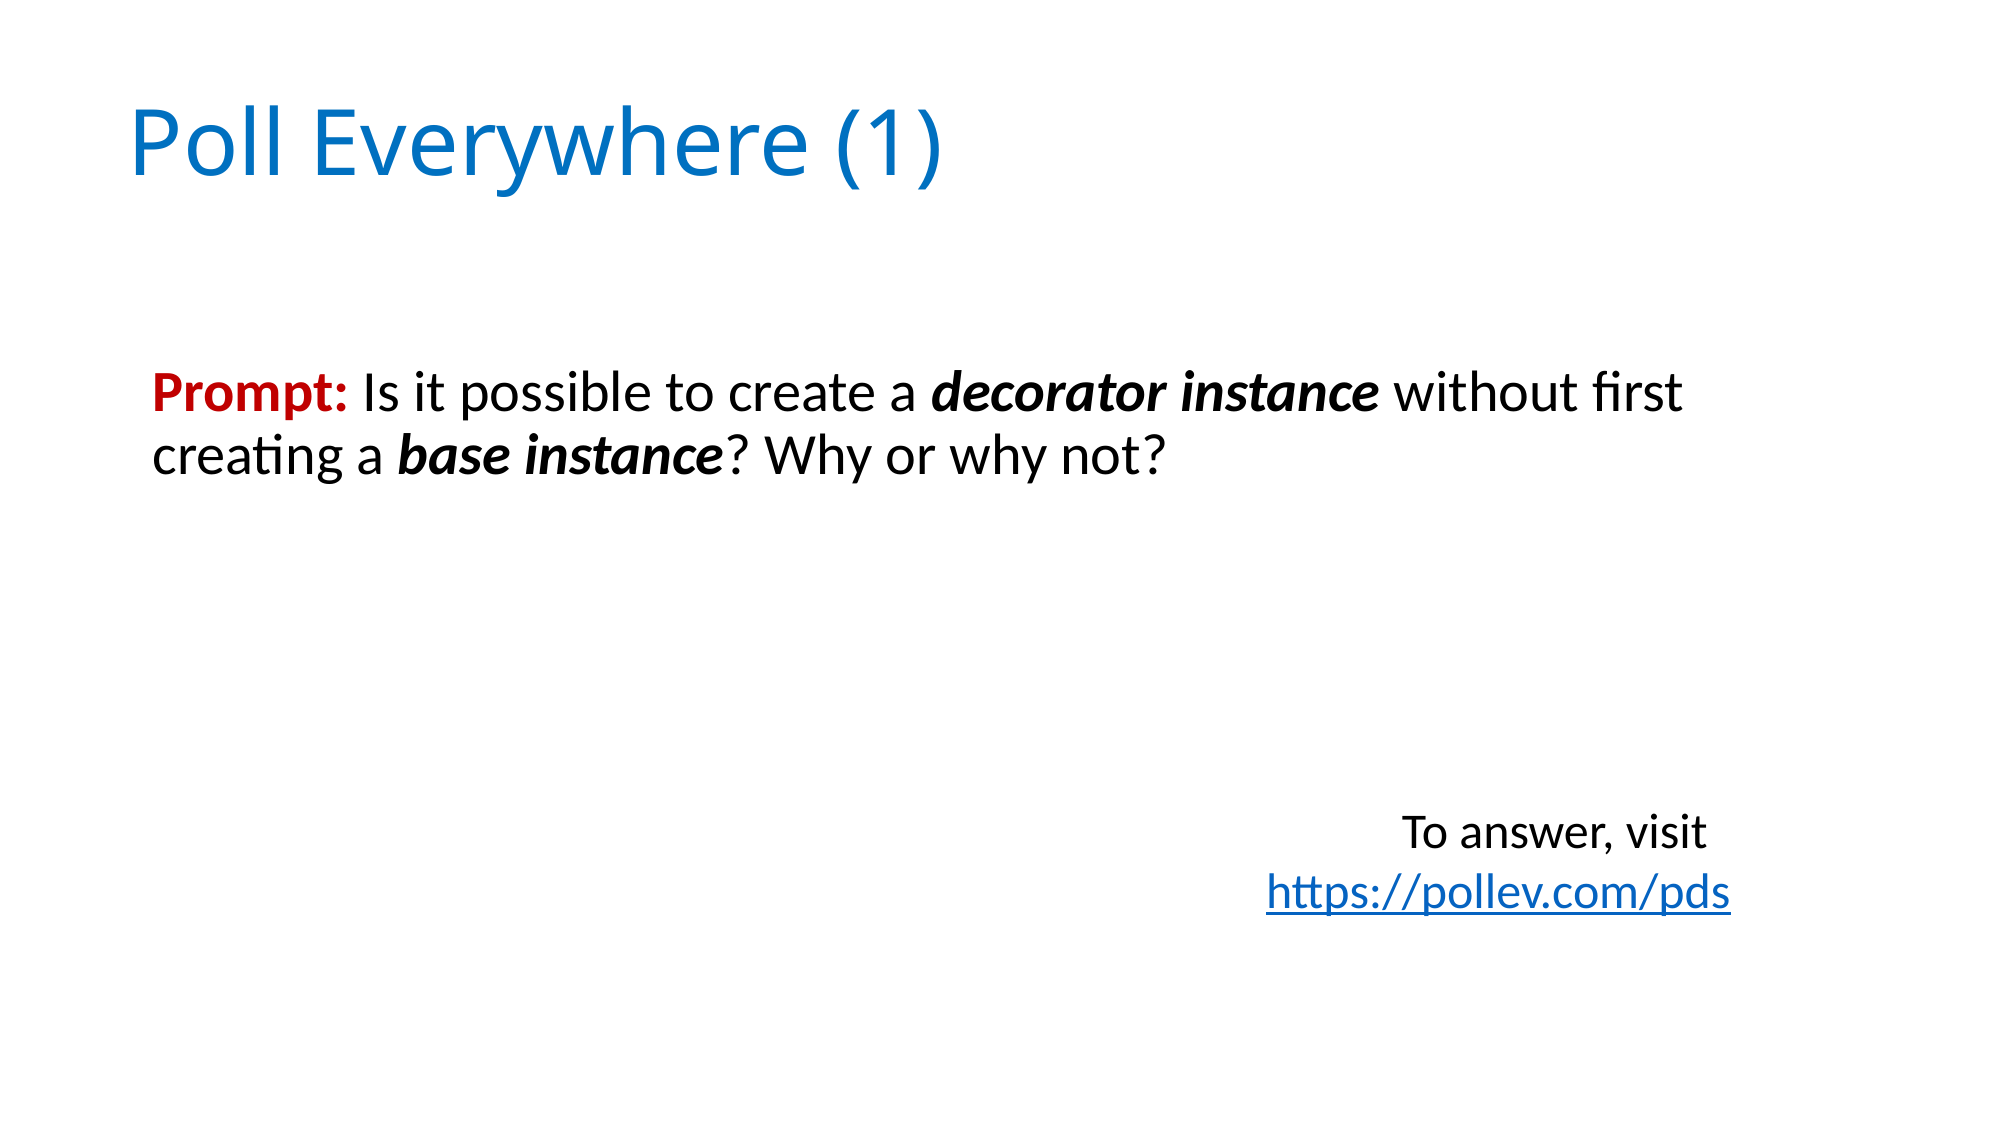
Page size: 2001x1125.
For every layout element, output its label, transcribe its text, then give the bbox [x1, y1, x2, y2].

title Poll Everywhere (1) [112, 59, 1863, 232]
text_box To answer, visit https://pollev.com/pds [1065, 791, 1746, 926]
list Prompt: Is it possible to create a decorator instance without first creating a base instance? Why or why not? [137, 313, 1863, 536]
